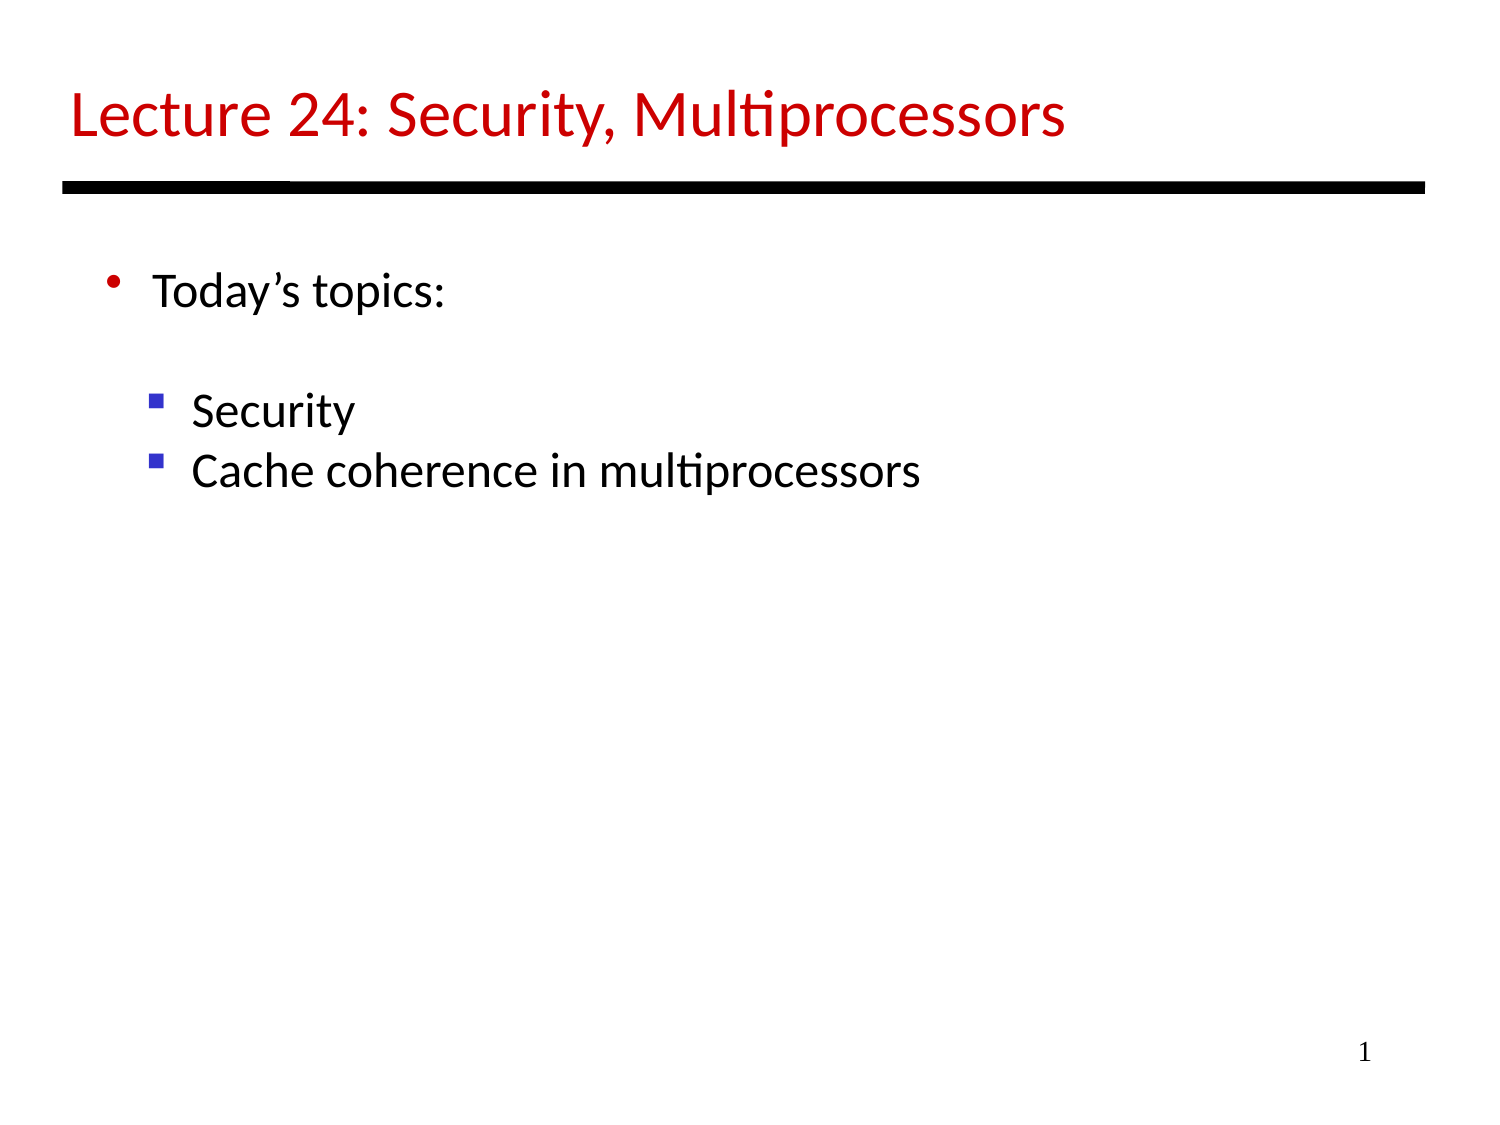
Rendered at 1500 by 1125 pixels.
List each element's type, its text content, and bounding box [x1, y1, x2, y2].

text_box Today’s topics: Security Cache coherence in multiprocessors [90, 249, 937, 685]
slide_number 1 [1074, 1025, 1388, 1100]
text_box Lecture 24: Security, Multiprocessors [55, 62, 1083, 158]
